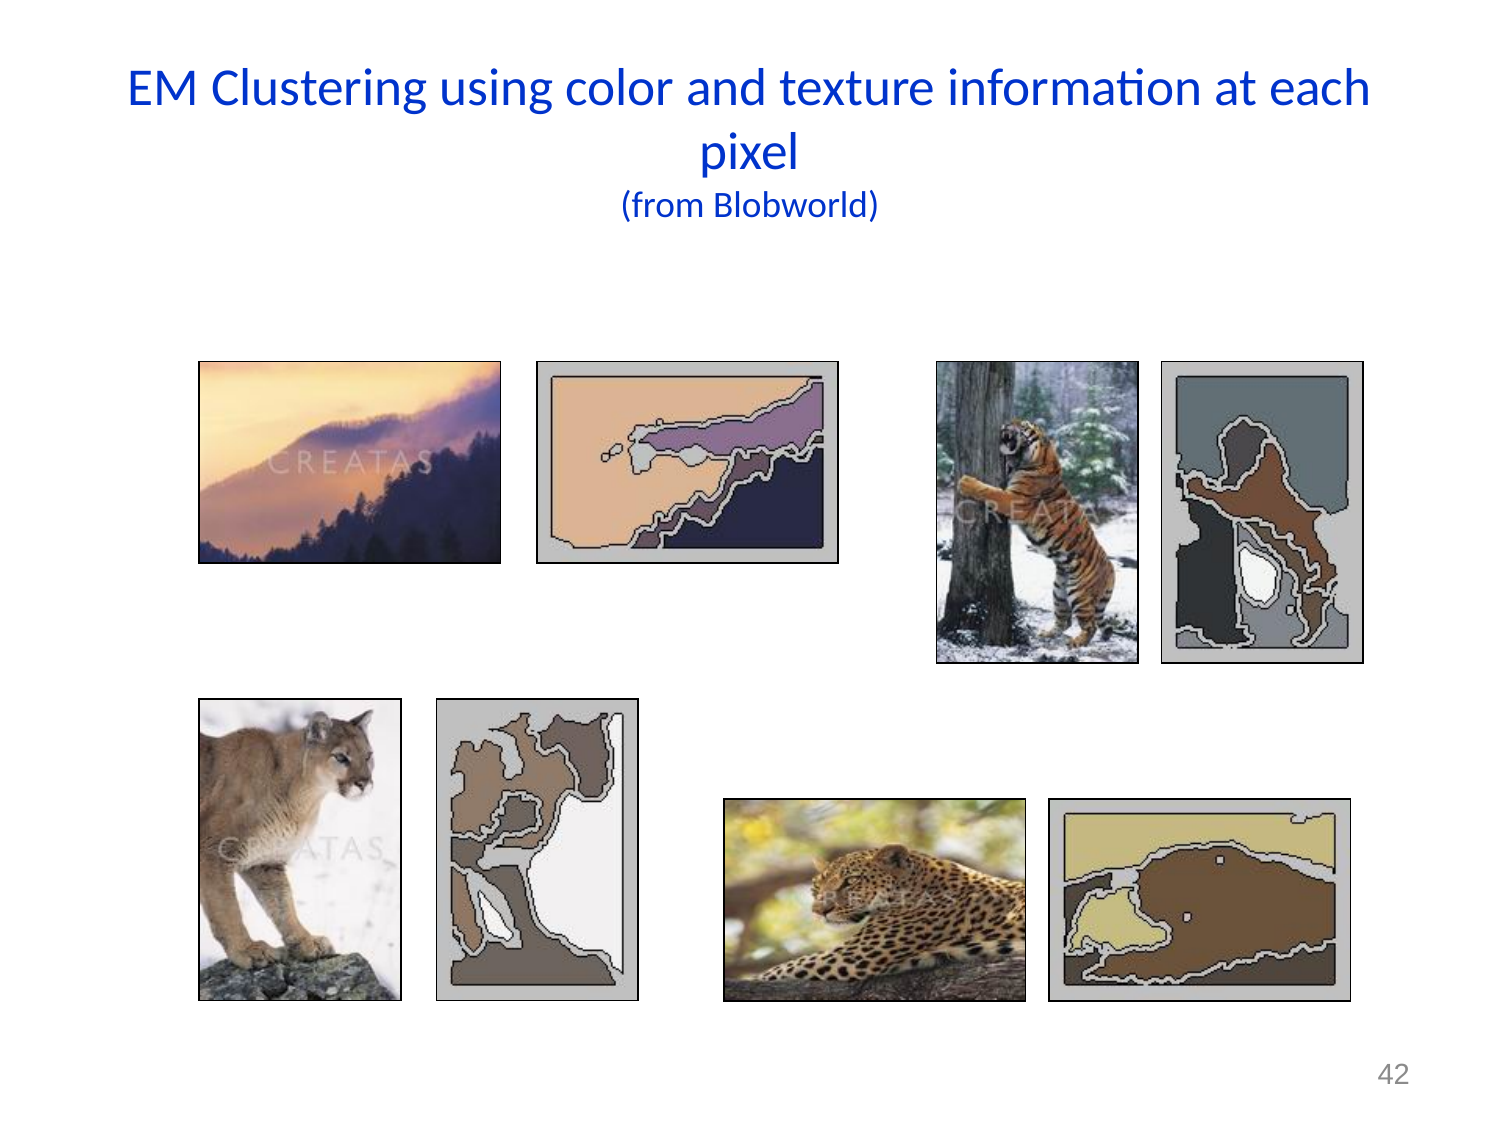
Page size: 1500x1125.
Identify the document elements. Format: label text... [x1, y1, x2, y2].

picture [199, 362, 501, 563]
picture [1049, 799, 1351, 1001]
picture [437, 699, 638, 1001]
picture [1162, 362, 1363, 663]
picture [199, 699, 401, 1001]
slide_number 42 [1074, 1042, 1425, 1103]
picture [724, 799, 1026, 1001]
title EM Clustering using color and texture information at each pixel (from Blobworld) [75, 45, 1425, 233]
picture [537, 362, 838, 563]
picture [937, 362, 1138, 663]
